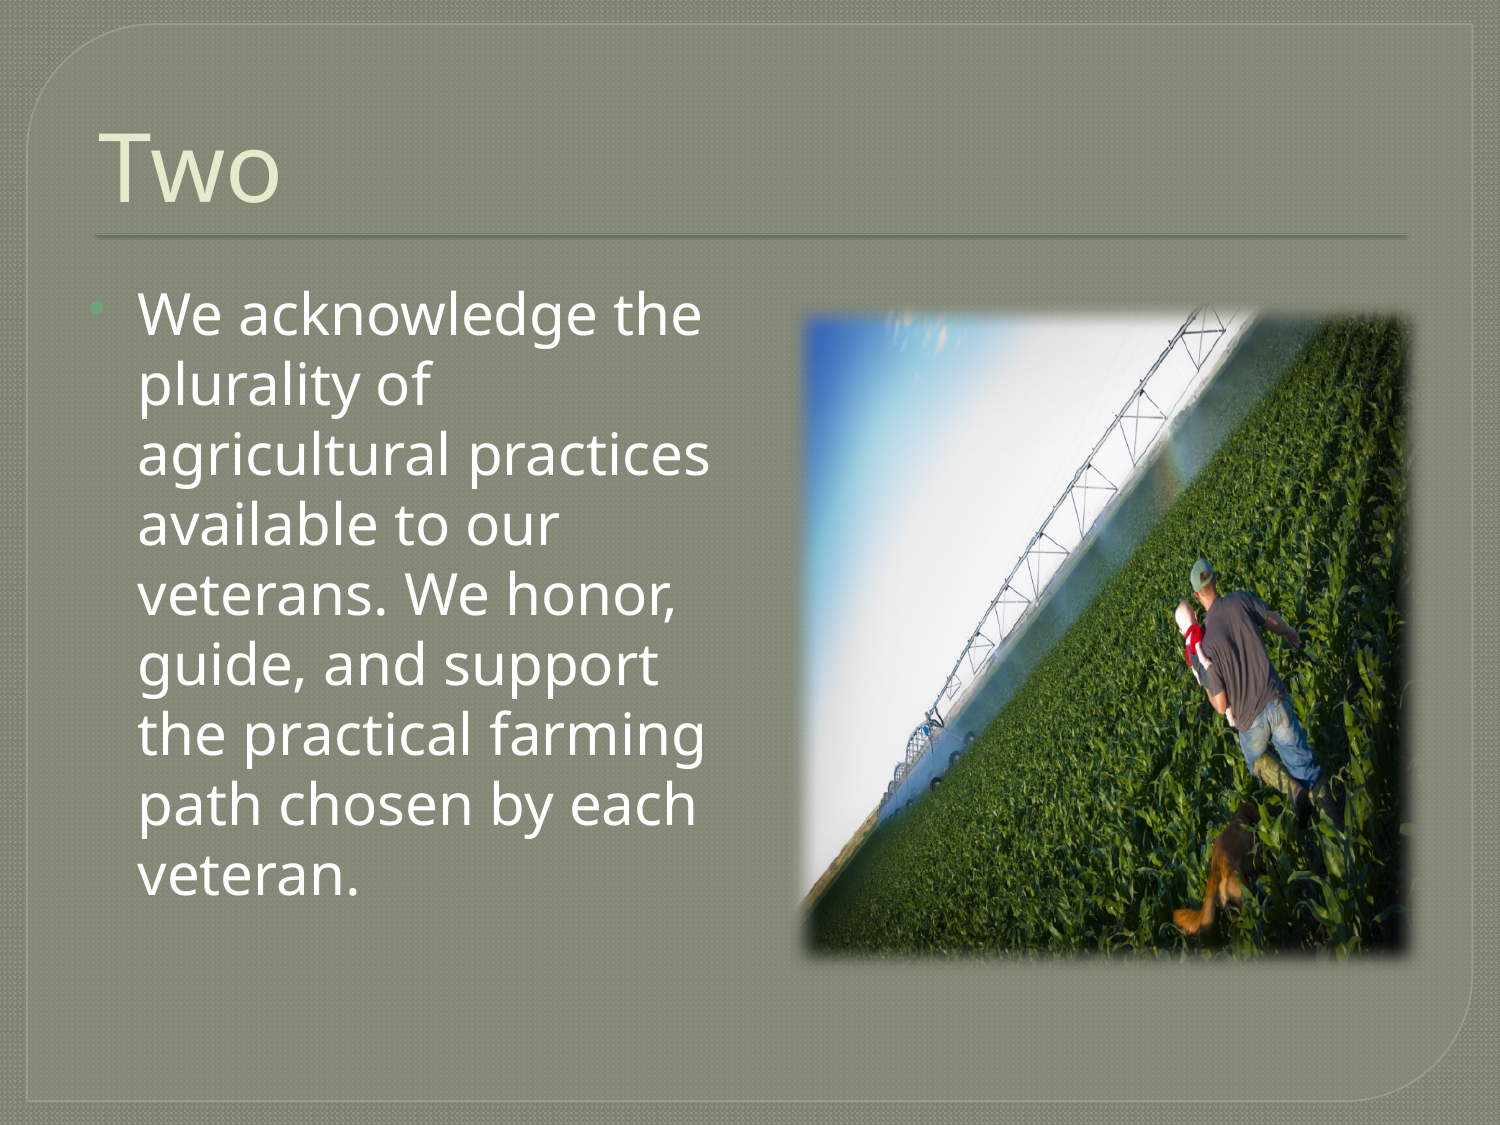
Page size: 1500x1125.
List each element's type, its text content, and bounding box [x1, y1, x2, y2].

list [787, 299, 1426, 976]
title Two [75, 41, 1425, 230]
list We acknowledge the plurality of agricultural practices available to our veterans. We honor, guide, and support the practical farming path chosen by each veteran. [75, 270, 738, 1013]
